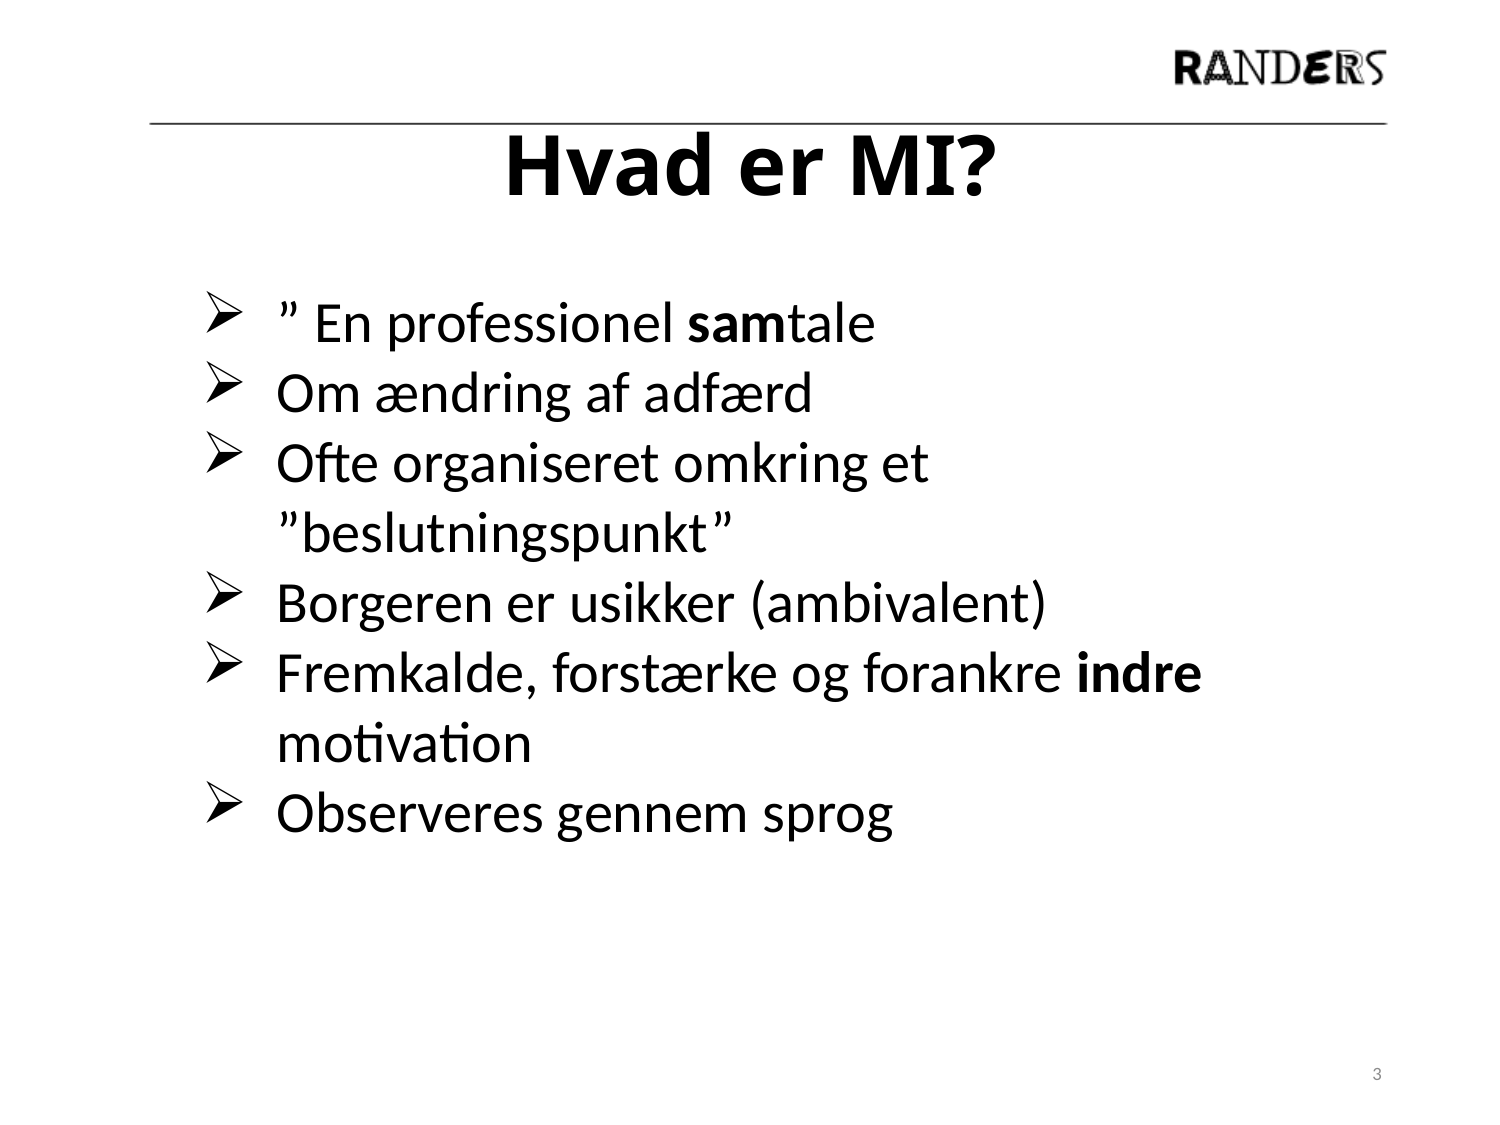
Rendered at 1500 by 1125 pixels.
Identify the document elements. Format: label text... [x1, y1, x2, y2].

text_box Status MI Januar 2019 [163, 751, 686, 1007]
title Hvad er MI? [103, 59, 1397, 278]
text_box ” En professionel samtale​ Om ændring​ af adfærd ​ Ofte organiseret omkring et ”beslutningspunkt”​ Borgeren er usikker (ambivalent)​ Fremkalde, forstærke og forankre indre motivation​ Observeres gennem sprog​ [186, 277, 1399, 942]
text_box [0, 790, 1450, 1064]
picture [145, 36, 1399, 144]
slide_number 3 [1059, 1042, 1397, 1103]
